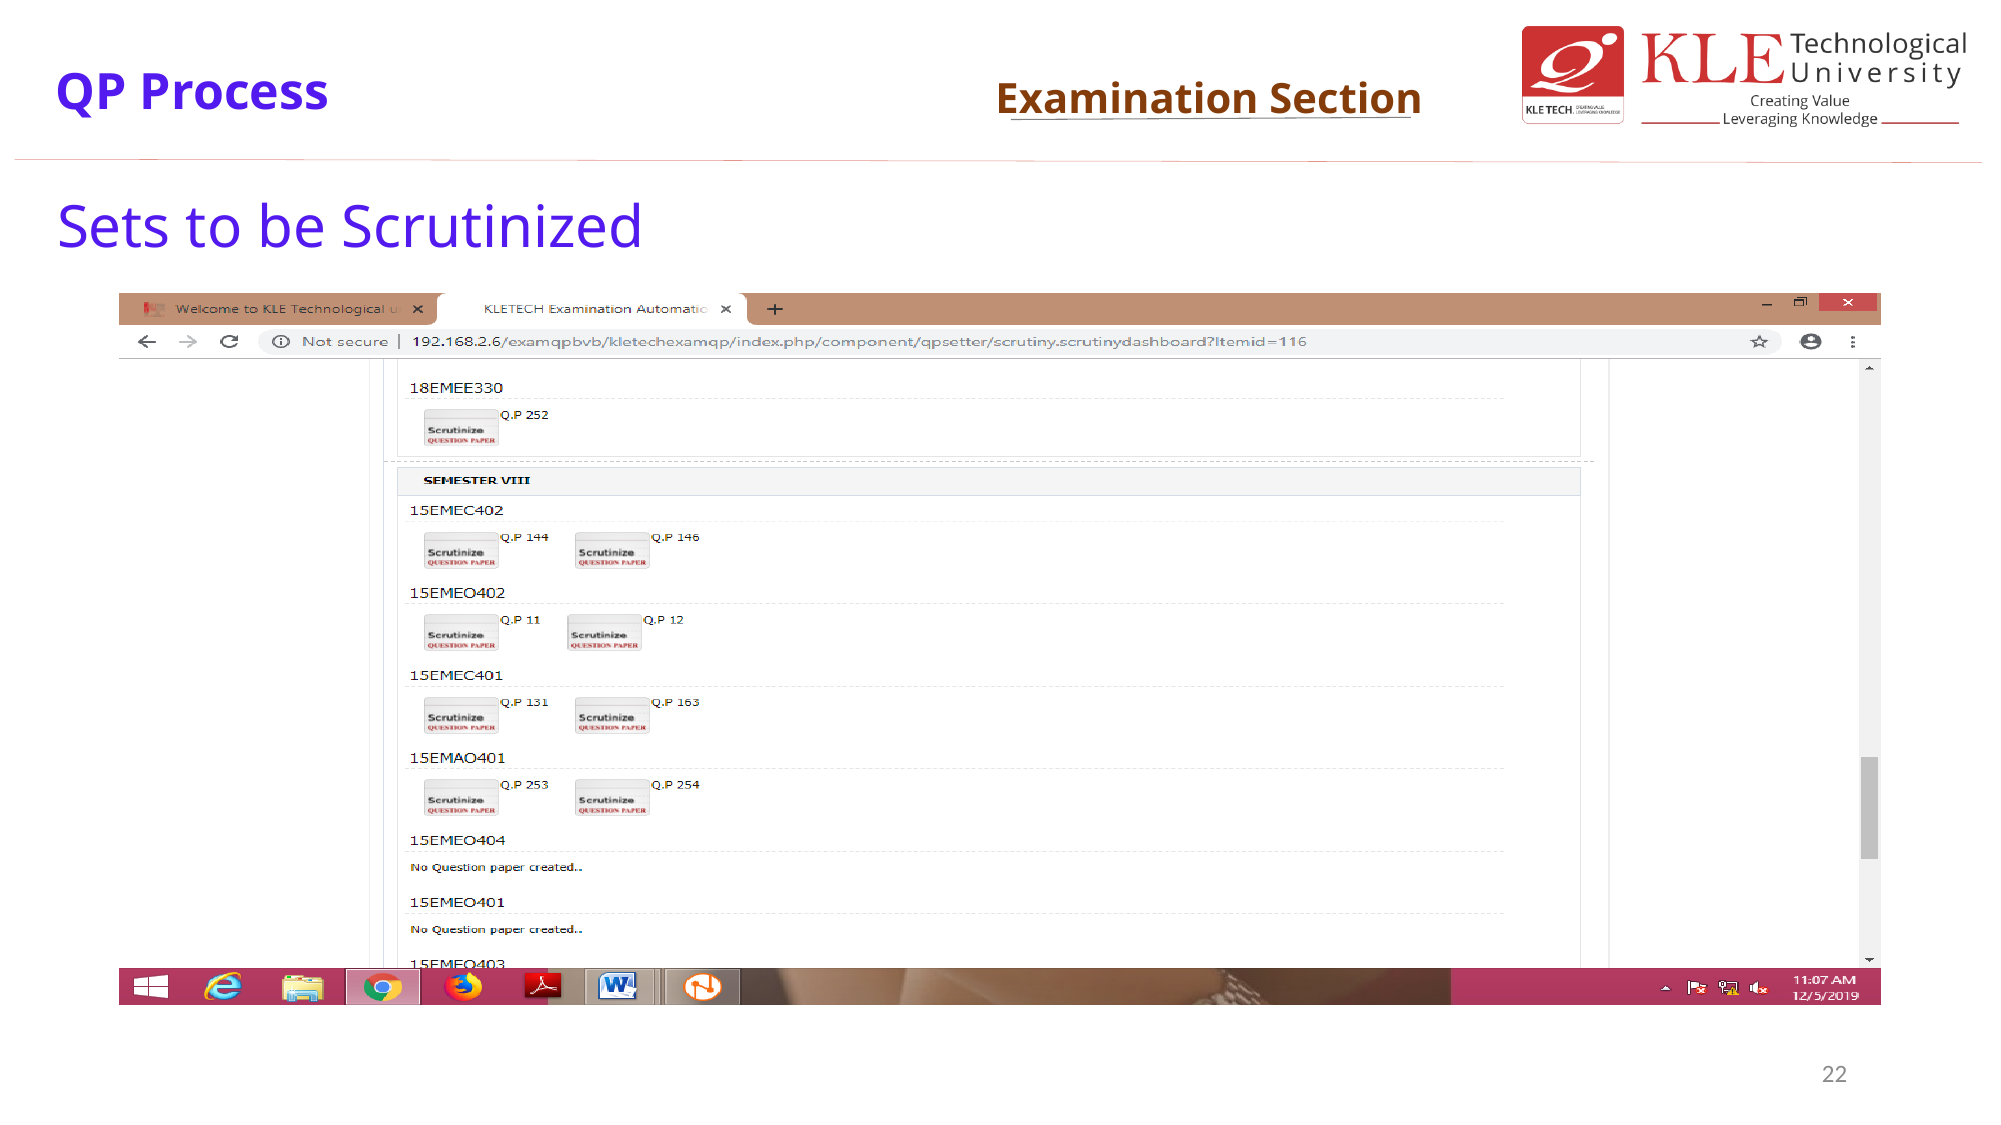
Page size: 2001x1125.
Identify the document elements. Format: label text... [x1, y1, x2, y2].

slide_number 22 [1412, 1042, 1863, 1103]
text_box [14, 20, 1982, 163]
title Sets to be Scrutinized [41, 163, 1767, 308]
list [119, 293, 1881, 1005]
